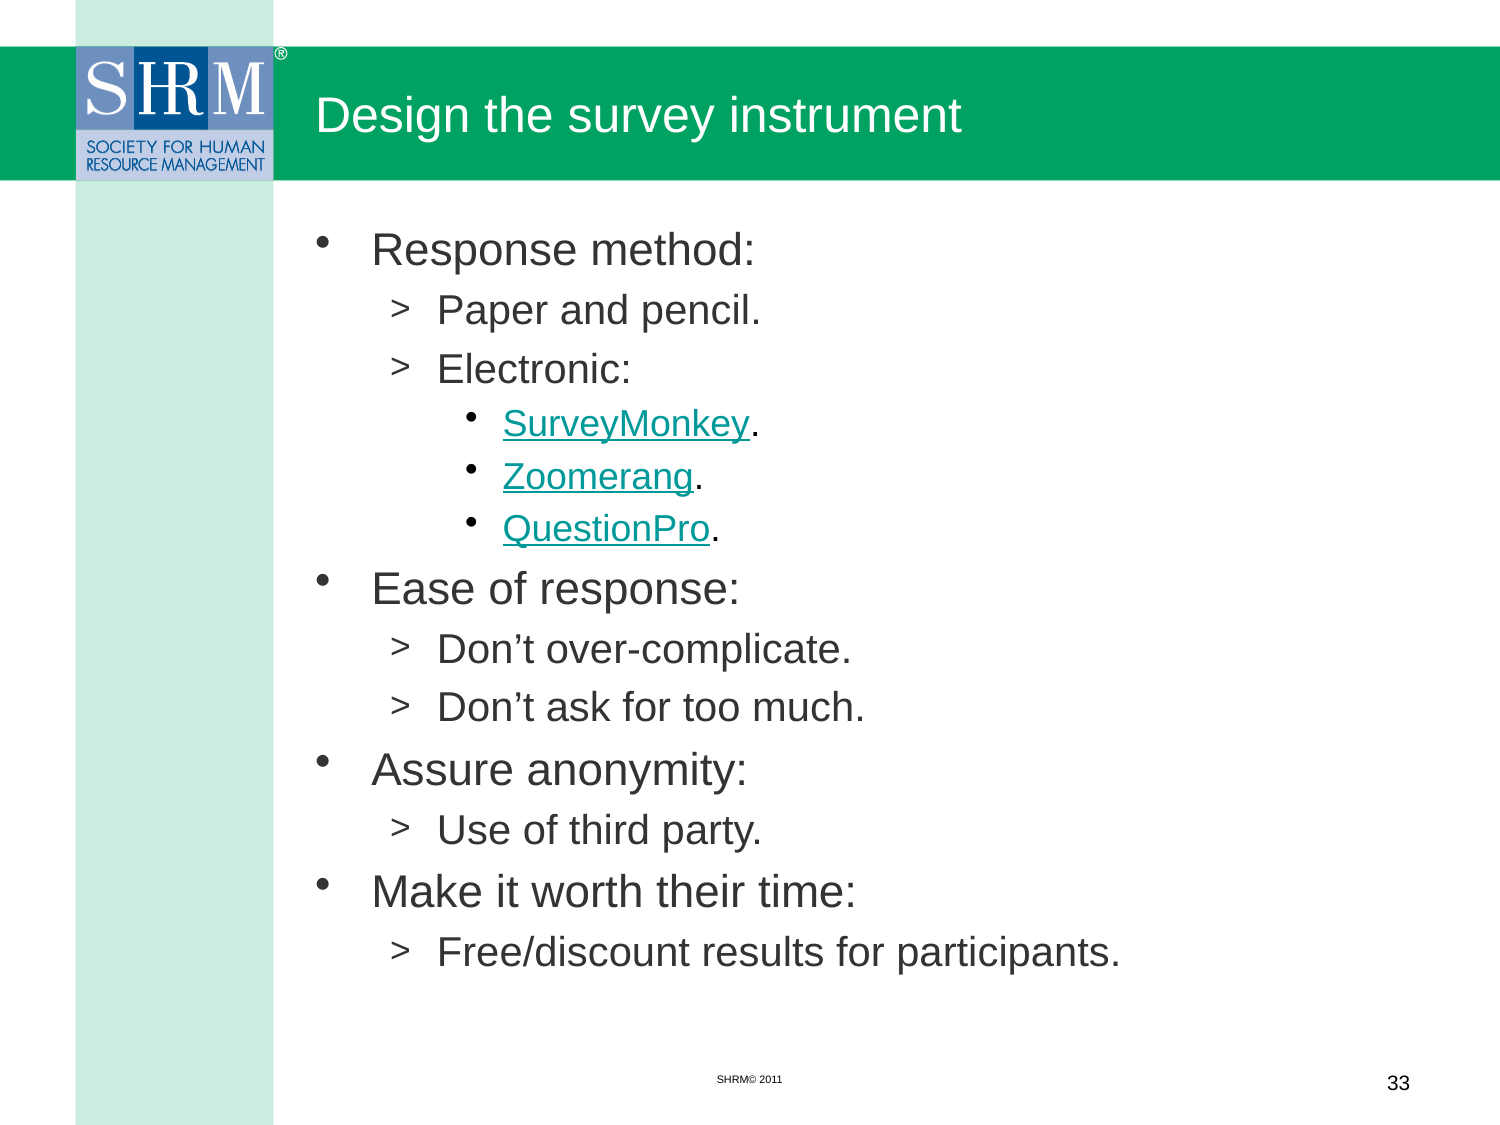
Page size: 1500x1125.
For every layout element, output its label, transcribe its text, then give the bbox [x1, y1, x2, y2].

footer SHRM© 2011 [512, 1062, 988, 1103]
title Design the survey instrument [299, 74, 1426, 151]
list Response method: Paper and pencil. Electronic: SurveyMonkey. Zoomerang. QuestionPro. Ease of response: Don’t over-complicate. Don’t ask for too much. Assure anonymity: Use of third party. Make it worth their time: Free/discount results for participants. [299, 212, 1426, 1006]
picture [0, 0, 1500, 1125]
slide_number 33 [1074, 1062, 1426, 1103]
